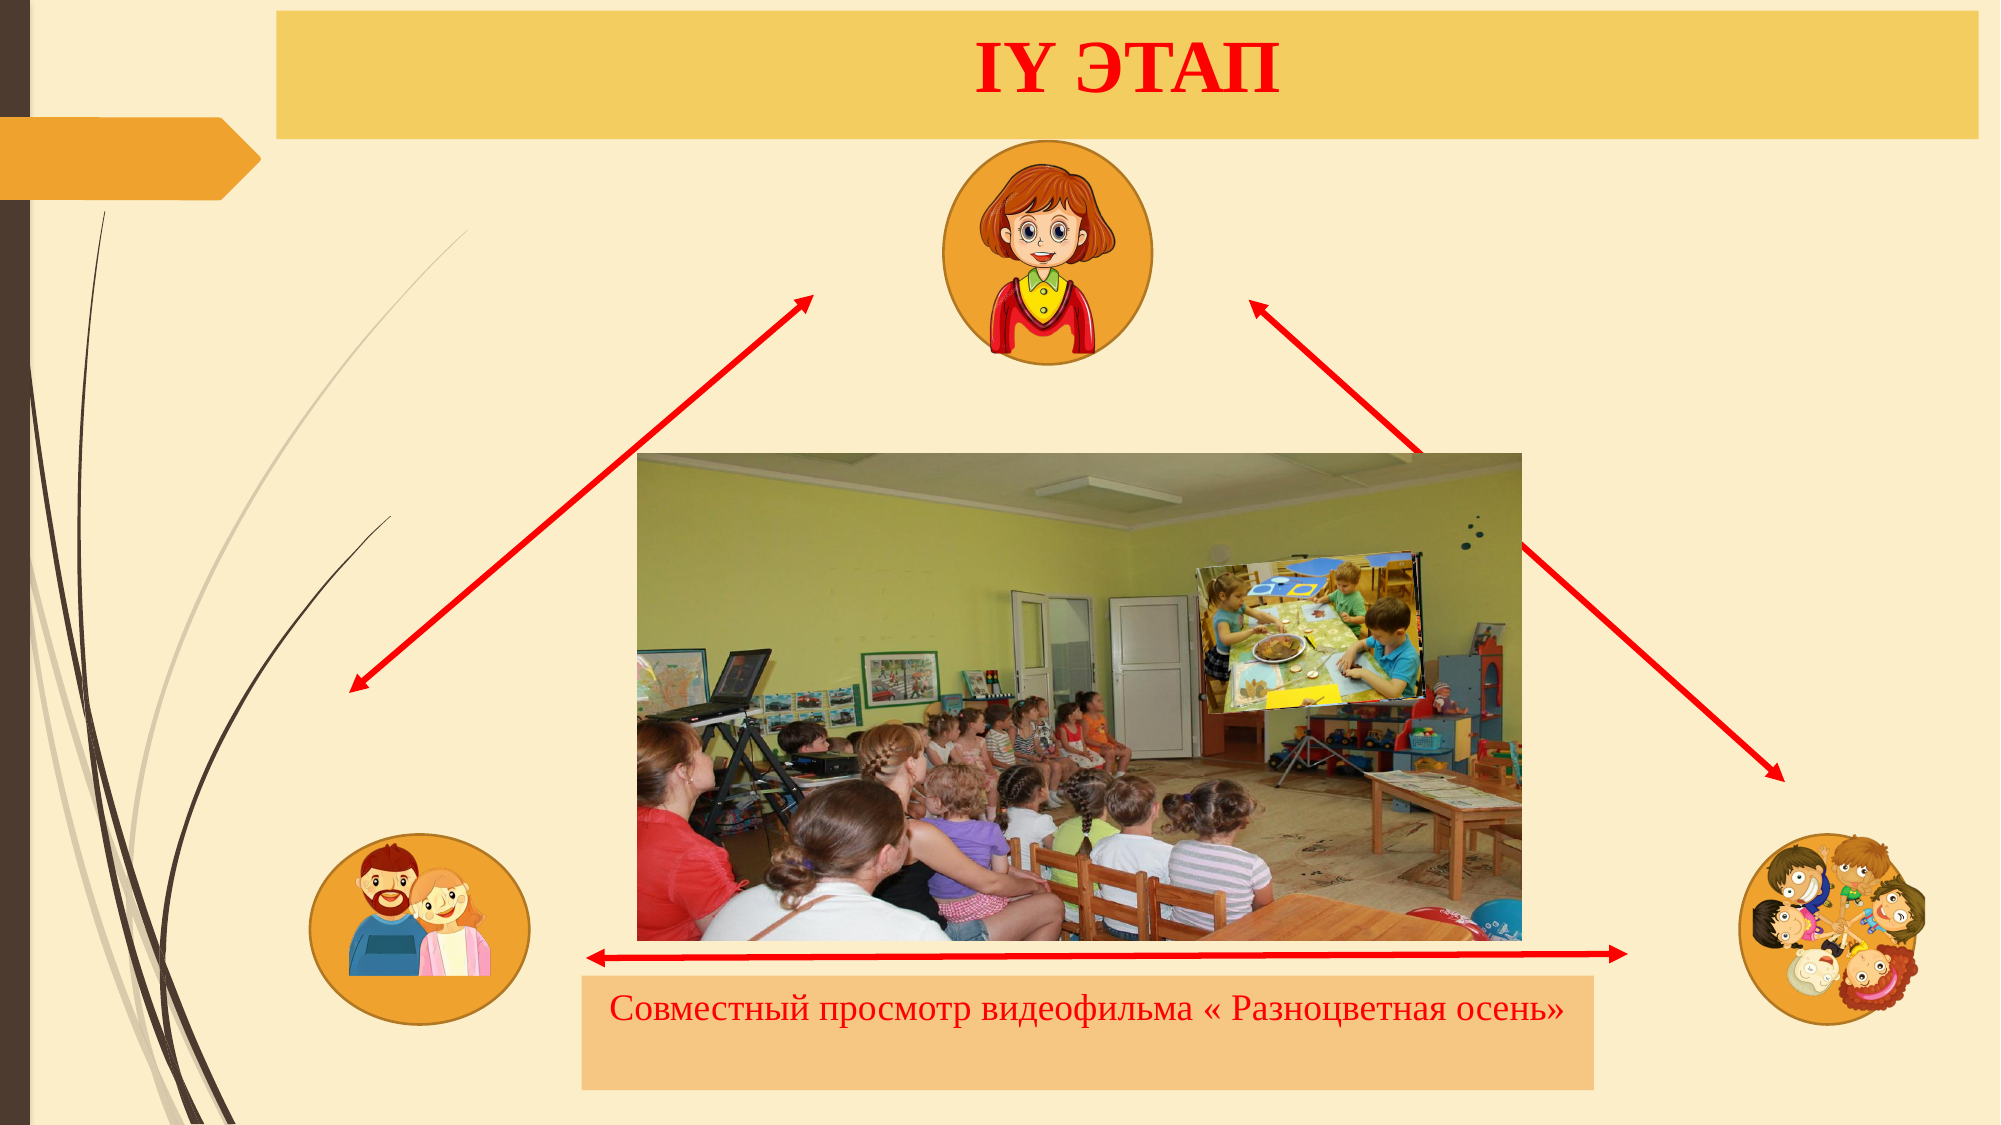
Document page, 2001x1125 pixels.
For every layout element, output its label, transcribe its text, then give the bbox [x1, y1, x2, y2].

text_box [1794, 1019, 1861, 1026]
picture [967, 151, 1128, 376]
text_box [348, 294, 815, 694]
picture [348, 834, 491, 976]
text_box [1248, 299, 1786, 783]
text_box Совместный просмотр видеофильма « Разноцветная осень» [581, 975, 1594, 1091]
text_box [942, 186, 962, 319]
text_box [308, 858, 531, 1026]
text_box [585, 953, 1629, 959]
text_box [1132, 184, 1154, 321]
text_box [1738, 892, 1745, 967]
title IY ЭТАП [276, 10, 1979, 140]
text_box [1001, 140, 1094, 151]
picture [637, 453, 1523, 941]
picture [1750, 834, 1929, 1012]
